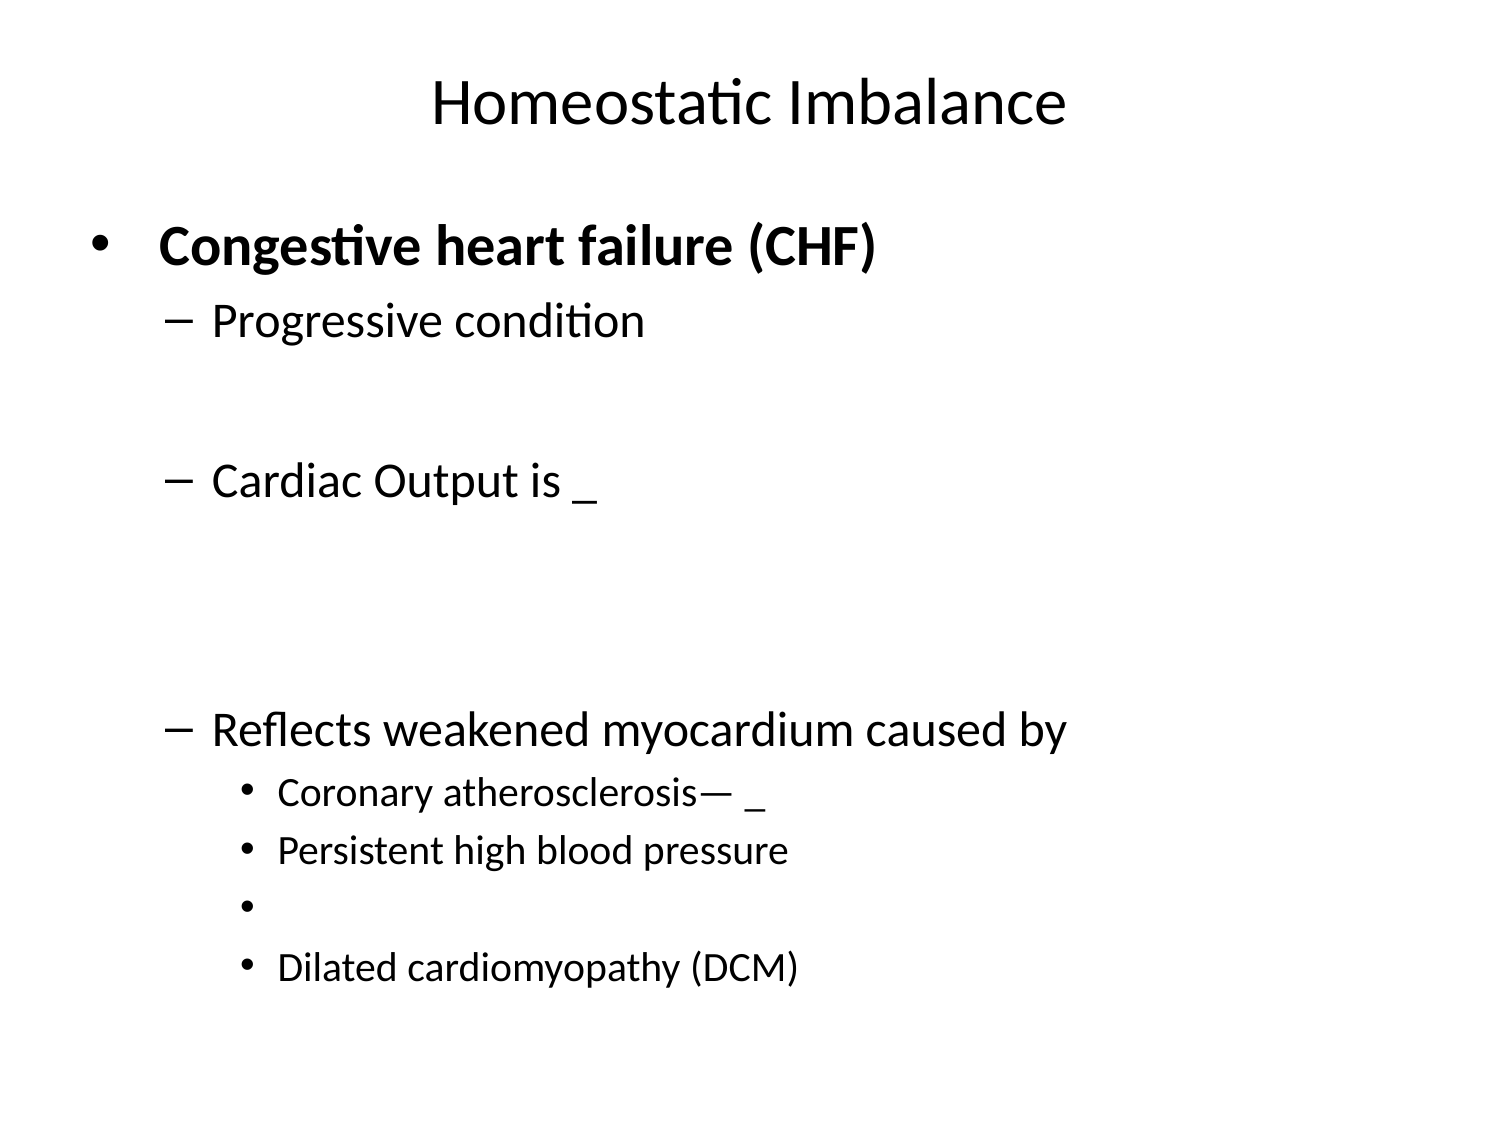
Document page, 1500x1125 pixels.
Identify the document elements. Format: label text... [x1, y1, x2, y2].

title Homeostatic Imbalance [75, 45, 1425, 150]
list Congestive heart failure (CHF) Progressive condition Cardiac Output is _ Reflects weakened myocardium caused by Coronary atherosclerosis— _ Persistent high blood pressure Dilated cardiomyopathy (DCM) [75, 200, 1438, 1038]
